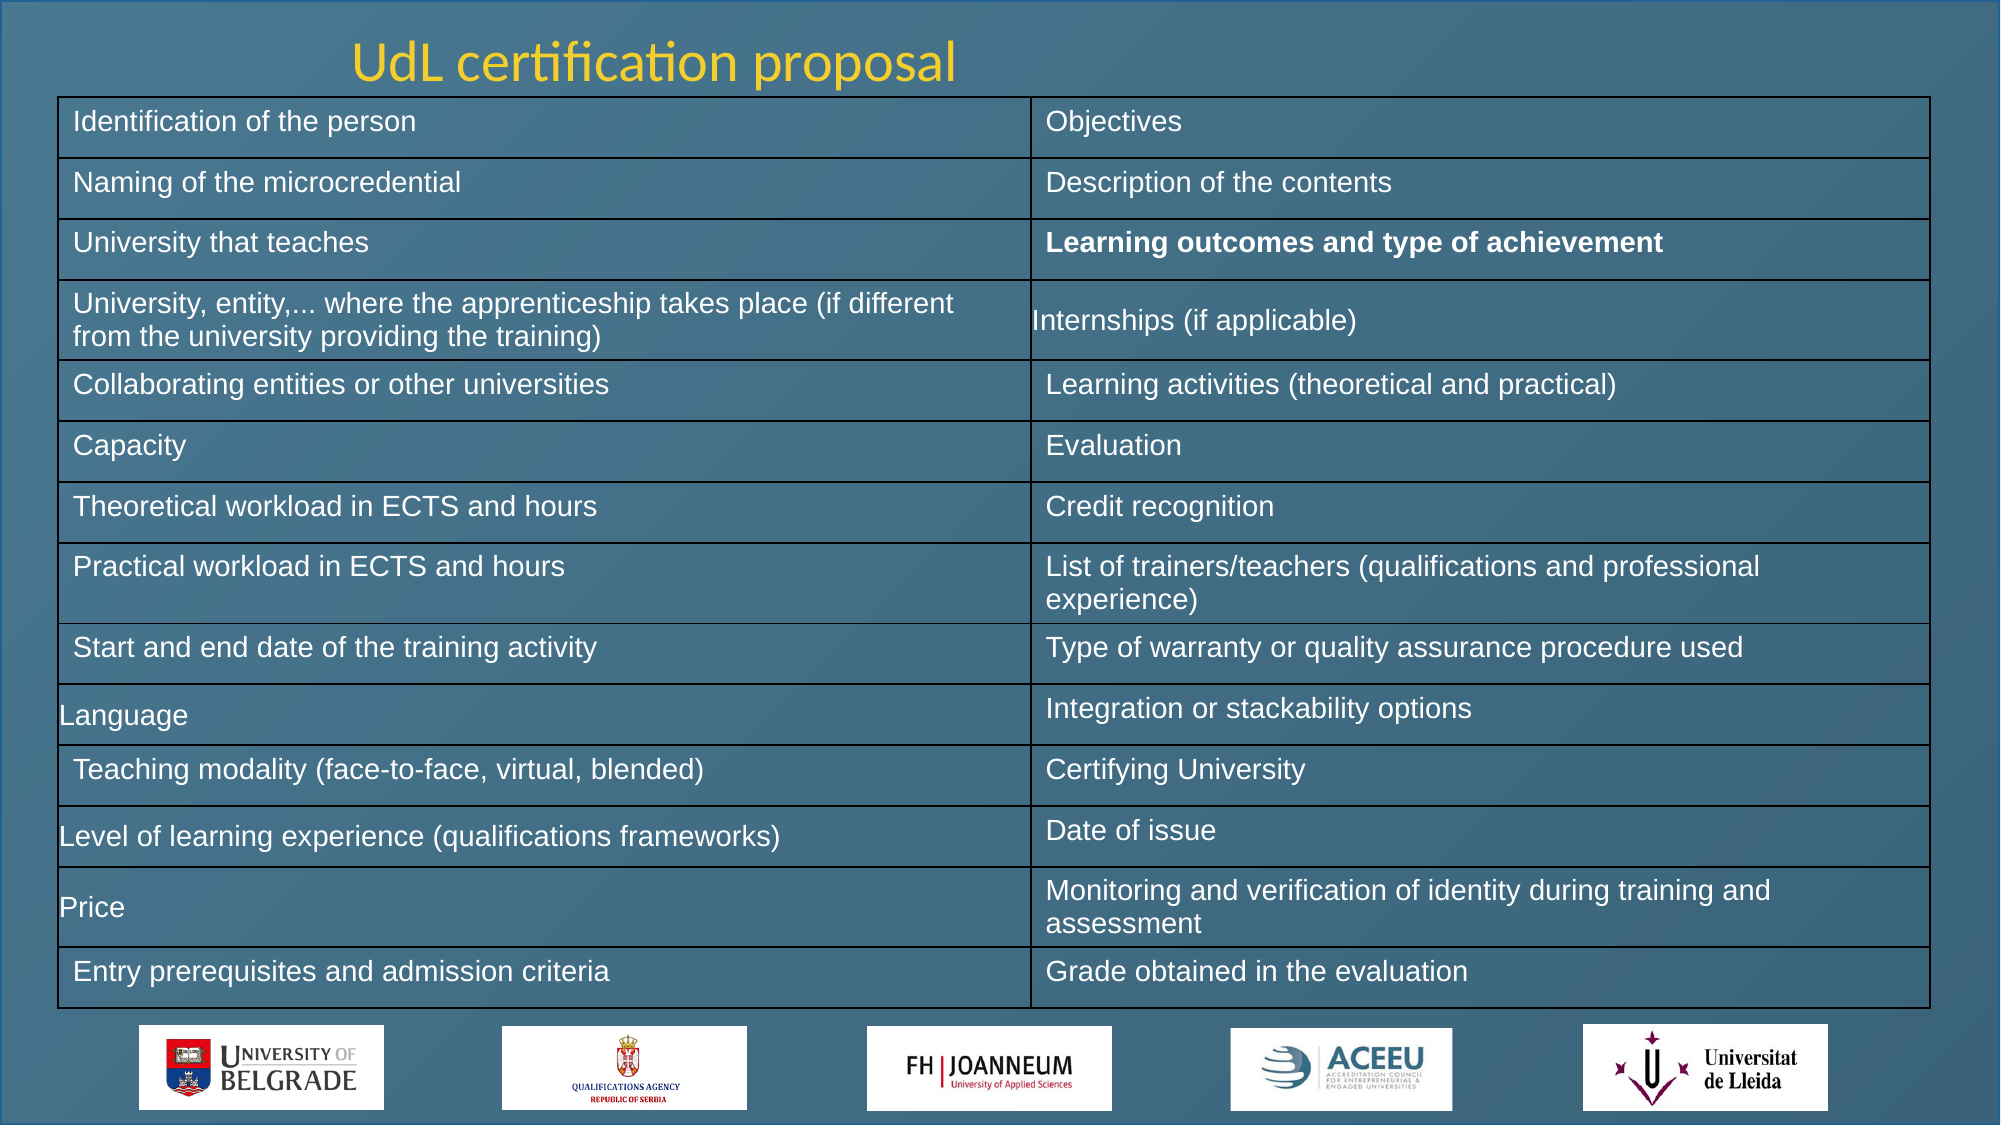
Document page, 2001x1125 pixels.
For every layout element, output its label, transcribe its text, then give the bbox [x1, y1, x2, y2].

table_cell Grade obtained in the evaluation [1032, 948, 1929, 1007]
table_cell Naming of the microcredential [59, 159, 1030, 218]
table_header Identification of the person [59, 98, 1030, 157]
table_cell University that teaches [59, 220, 1030, 279]
table_cell Level of learning experience (qualifications frameworks) [59, 807, 1030, 866]
table_cell Price [59, 868, 1030, 946]
title UdL certification proposal [336, 15, 1631, 96]
table_cell Start and end date of the training activity [59, 624, 1030, 683]
table_cell Evaluation [1032, 422, 1929, 481]
picture [139, 1025, 384, 1110]
table_cell Date of issue [1032, 807, 1929, 866]
table_cell Teaching modality (face-to-face, virtual, blended) [59, 746, 1030, 805]
table_cell Learning activities (theoretical and practical) [1032, 361, 1929, 420]
table_header Objectives [1032, 98, 1929, 157]
table_cell University, entity,... where the apprenticeship takes place (if different from the university providing the training) [59, 281, 1030, 359]
picture [1583, 1024, 1828, 1111]
table_cell Certifying University [1032, 746, 1929, 805]
table_cell Theoretical workload in ECTS and hours [59, 483, 1030, 542]
table_cell Description of the contents [1032, 159, 1929, 218]
table_cell Monitoring and verification of identity during training and assessment [1032, 868, 1929, 946]
table_cell Integration or stackability options [1032, 685, 1929, 744]
table_cell Entry prerequisites and admission criteria [59, 948, 1030, 1007]
table_cell Type of warranty or quality assurance procedure used [1032, 624, 1929, 683]
table_cell Language [59, 685, 1030, 744]
table_cell Internships (if applicable) [1032, 281, 1929, 359]
table_cell Collaborating entities or other universities [59, 361, 1030, 420]
table_cell Learning outcomes and type of achievement [1032, 220, 1929, 279]
picture [1230, 1028, 1453, 1111]
table_cell Capacity [59, 422, 1030, 481]
table_cell Credit recognition [1032, 483, 1929, 542]
picture [867, 1026, 1112, 1111]
picture [502, 1026, 747, 1110]
table_cell List of trainers/teachers (qualifications and professional experience) [1032, 544, 1929, 623]
table_cell Practical workload in ECTS and hours [59, 544, 1030, 623]
